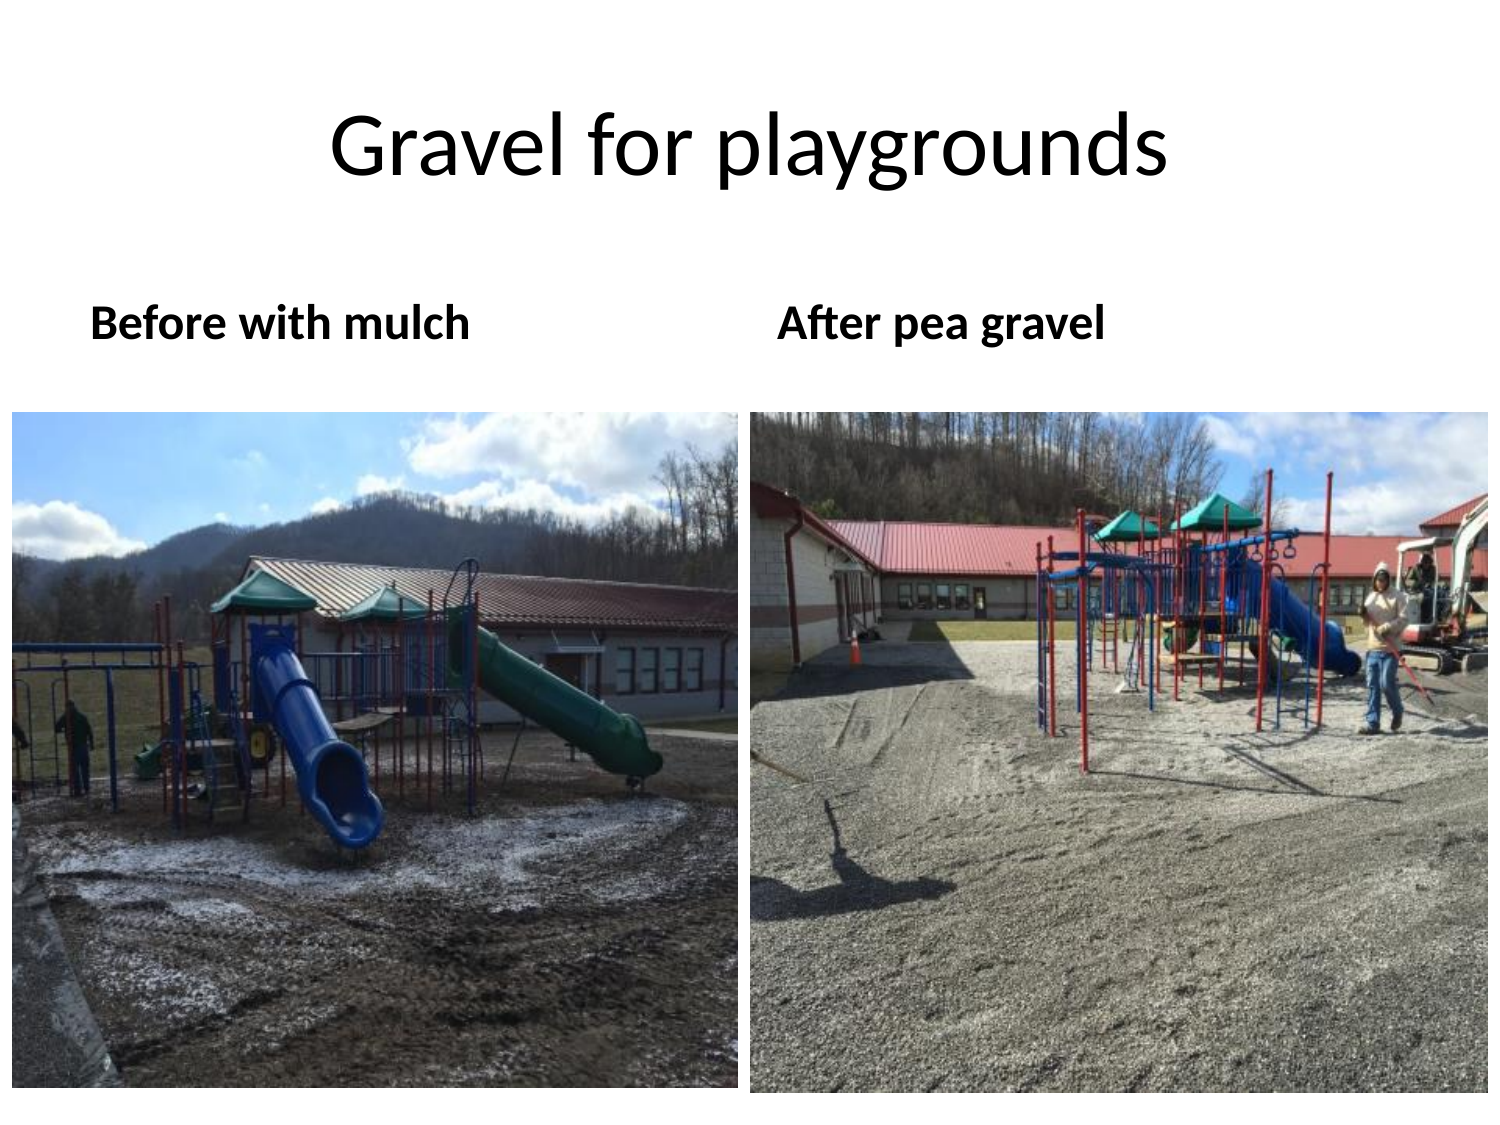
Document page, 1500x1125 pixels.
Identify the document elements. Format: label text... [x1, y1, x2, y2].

list Before with mulch [75, 251, 738, 357]
list After pea gravel [761, 251, 1425, 357]
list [749, 412, 1489, 1093]
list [12, 412, 738, 1088]
title Gravel for playgrounds [75, 45, 1425, 233]
